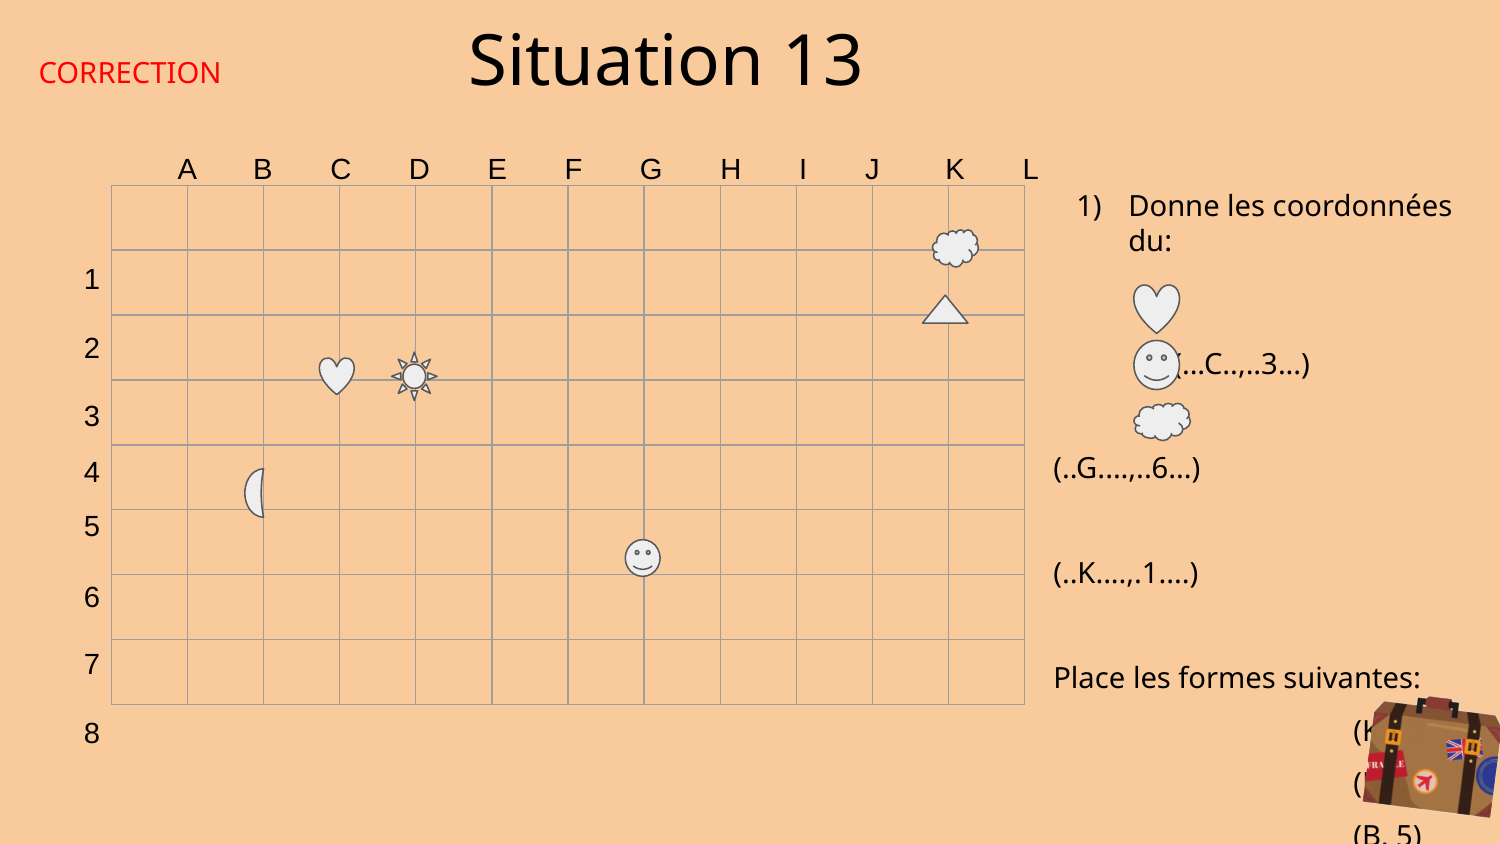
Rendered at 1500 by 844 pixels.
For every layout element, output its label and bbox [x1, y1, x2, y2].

table_cell [721, 640, 796, 704]
text_box [411, 352, 418, 362]
table_cell [873, 251, 948, 314]
table_cell [721, 446, 796, 509]
text_box [319, 358, 355, 395]
table_cell [569, 510, 643, 574]
table_cell [949, 381, 1024, 444]
table_cell [569, 251, 643, 314]
table_cell [645, 575, 720, 639]
table_cell [721, 510, 796, 574]
table_cell [569, 316, 643, 379]
table_cell [188, 446, 263, 509]
table_cell [112, 251, 187, 314]
text_box [68, 135, 1500, 844]
table_cell [188, 640, 263, 704]
table_cell [264, 510, 339, 574]
text_box [427, 372, 438, 380]
table_cell [721, 251, 796, 314]
table_cell [797, 446, 872, 509]
table_cell [340, 381, 415, 444]
picture [1337, 665, 1500, 837]
table_cell [188, 316, 263, 379]
table_cell [416, 640, 491, 704]
table_cell [416, 381, 491, 444]
table_cell [569, 640, 643, 704]
table_header [721, 236, 796, 249]
text_box [398, 359, 431, 394]
table_cell [949, 510, 1024, 574]
table_cell [645, 251, 720, 314]
table_cell [416, 575, 491, 639]
table_cell [645, 640, 720, 704]
table_header [873, 236, 937, 249]
table_cell [721, 316, 796, 379]
table_cell [949, 446, 1024, 509]
table_cell [340, 251, 415, 314]
table_cell [416, 510, 491, 574]
table_cell [112, 575, 187, 639]
table_cell [645, 381, 720, 444]
table_cell [493, 251, 567, 314]
table_cell [949, 575, 1024, 639]
table_cell [340, 510, 415, 574]
table_cell [569, 446, 643, 509]
table_cell [569, 381, 643, 444]
table_cell [873, 446, 948, 509]
table_cell [645, 510, 720, 574]
table_header [797, 236, 872, 249]
table_cell [112, 640, 187, 704]
table_header [264, 236, 339, 249]
table_cell [949, 251, 1024, 314]
table_cell [873, 510, 948, 574]
table_cell [112, 316, 187, 379]
table_cell [797, 251, 872, 314]
table_header [416, 236, 491, 249]
table_cell [188, 510, 263, 574]
table_cell [797, 640, 872, 704]
table_cell [188, 251, 263, 314]
table_cell [721, 575, 796, 639]
table_cell [797, 510, 872, 574]
table_cell [264, 640, 339, 704]
text_box [411, 390, 418, 401]
table_cell [188, 575, 263, 639]
table_header [645, 236, 720, 249]
table_cell [949, 316, 1024, 379]
table_cell [340, 446, 415, 509]
table_header [493, 236, 567, 249]
table_cell [493, 381, 567, 444]
table_cell [721, 381, 796, 444]
text_box [23, 38, 404, 104]
table_header [340, 236, 415, 249]
table_cell [873, 640, 948, 704]
table_cell [873, 575, 948, 639]
table_cell [340, 640, 415, 704]
table_header [977, 236, 1024, 249]
text_box [453, 0, 1219, 115]
text_box [391, 372, 401, 380]
text_box [922, 295, 968, 324]
table_cell [112, 381, 187, 444]
table_cell [416, 316, 491, 379]
table_cell [264, 316, 339, 379]
text_box [398, 359, 408, 369]
table_cell [493, 640, 567, 704]
table_cell [340, 575, 415, 639]
table_cell [264, 575, 339, 639]
table_cell [264, 381, 339, 444]
table_cell [112, 446, 187, 509]
table_header [188, 236, 263, 249]
table_cell [493, 316, 567, 379]
table_cell [264, 446, 339, 509]
table_cell [797, 381, 872, 444]
table_cell [873, 381, 948, 444]
text_box [244, 468, 264, 518]
table_cell [493, 446, 567, 509]
table_cell [340, 316, 415, 379]
table_cell [797, 575, 872, 639]
table_cell [112, 510, 187, 574]
table_cell [797, 316, 872, 379]
table_cell [873, 316, 948, 379]
table_cell [416, 446, 491, 509]
table_cell [949, 640, 1024, 704]
table_cell [645, 316, 720, 379]
table_cell [493, 575, 567, 639]
table_cell [188, 381, 263, 444]
text_box [625, 539, 661, 577]
table_cell [645, 446, 720, 509]
table_header [112, 236, 187, 249]
table_cell [264, 251, 339, 314]
table_header [569, 236, 643, 249]
table_cell [416, 251, 491, 314]
table_cell [493, 510, 567, 574]
table_cell [569, 575, 643, 639]
